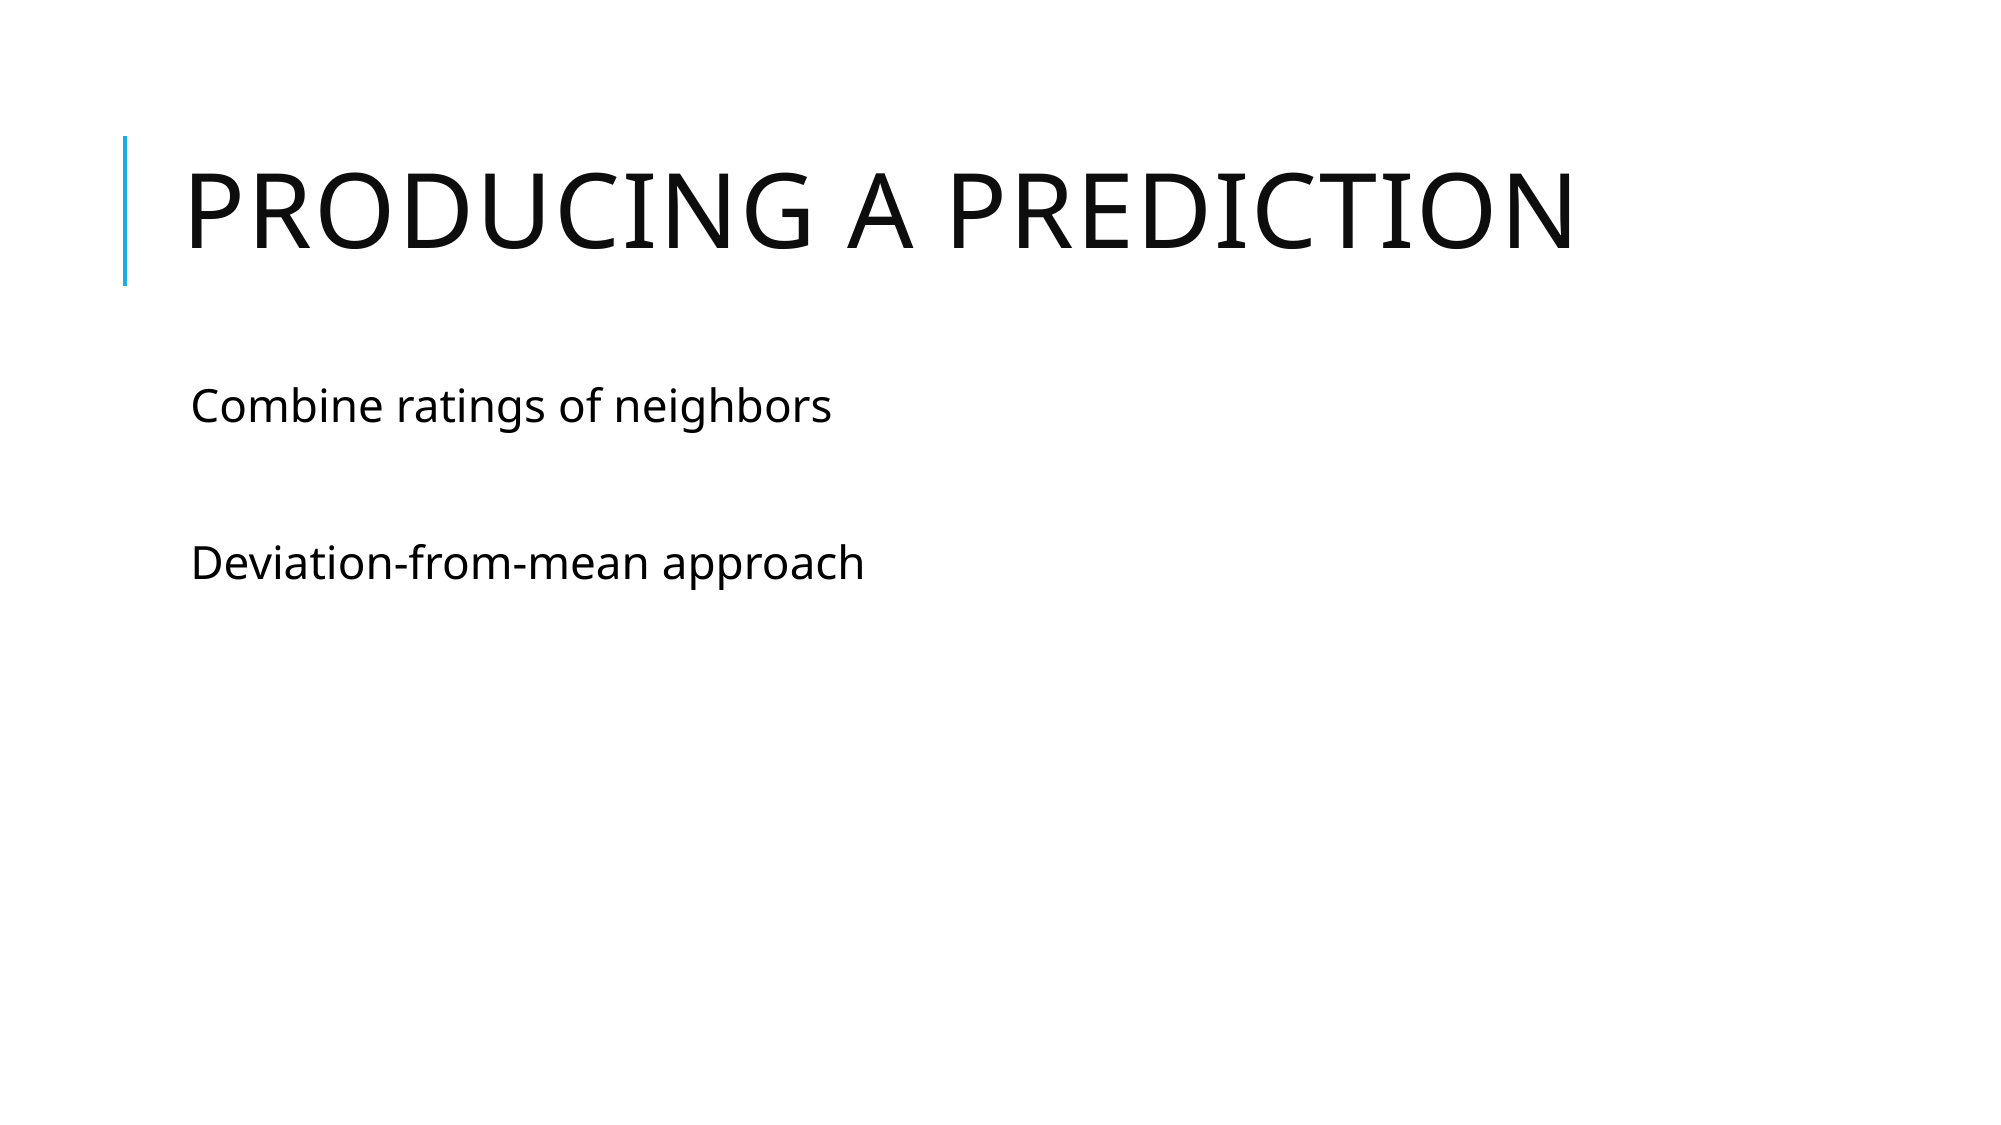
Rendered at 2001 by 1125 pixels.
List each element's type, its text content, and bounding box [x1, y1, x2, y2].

list Combine ratings of neighbors Deviation-from-mean approach [168, 375, 1763, 1035]
title Producing a Prediction [168, 96, 1763, 342]
